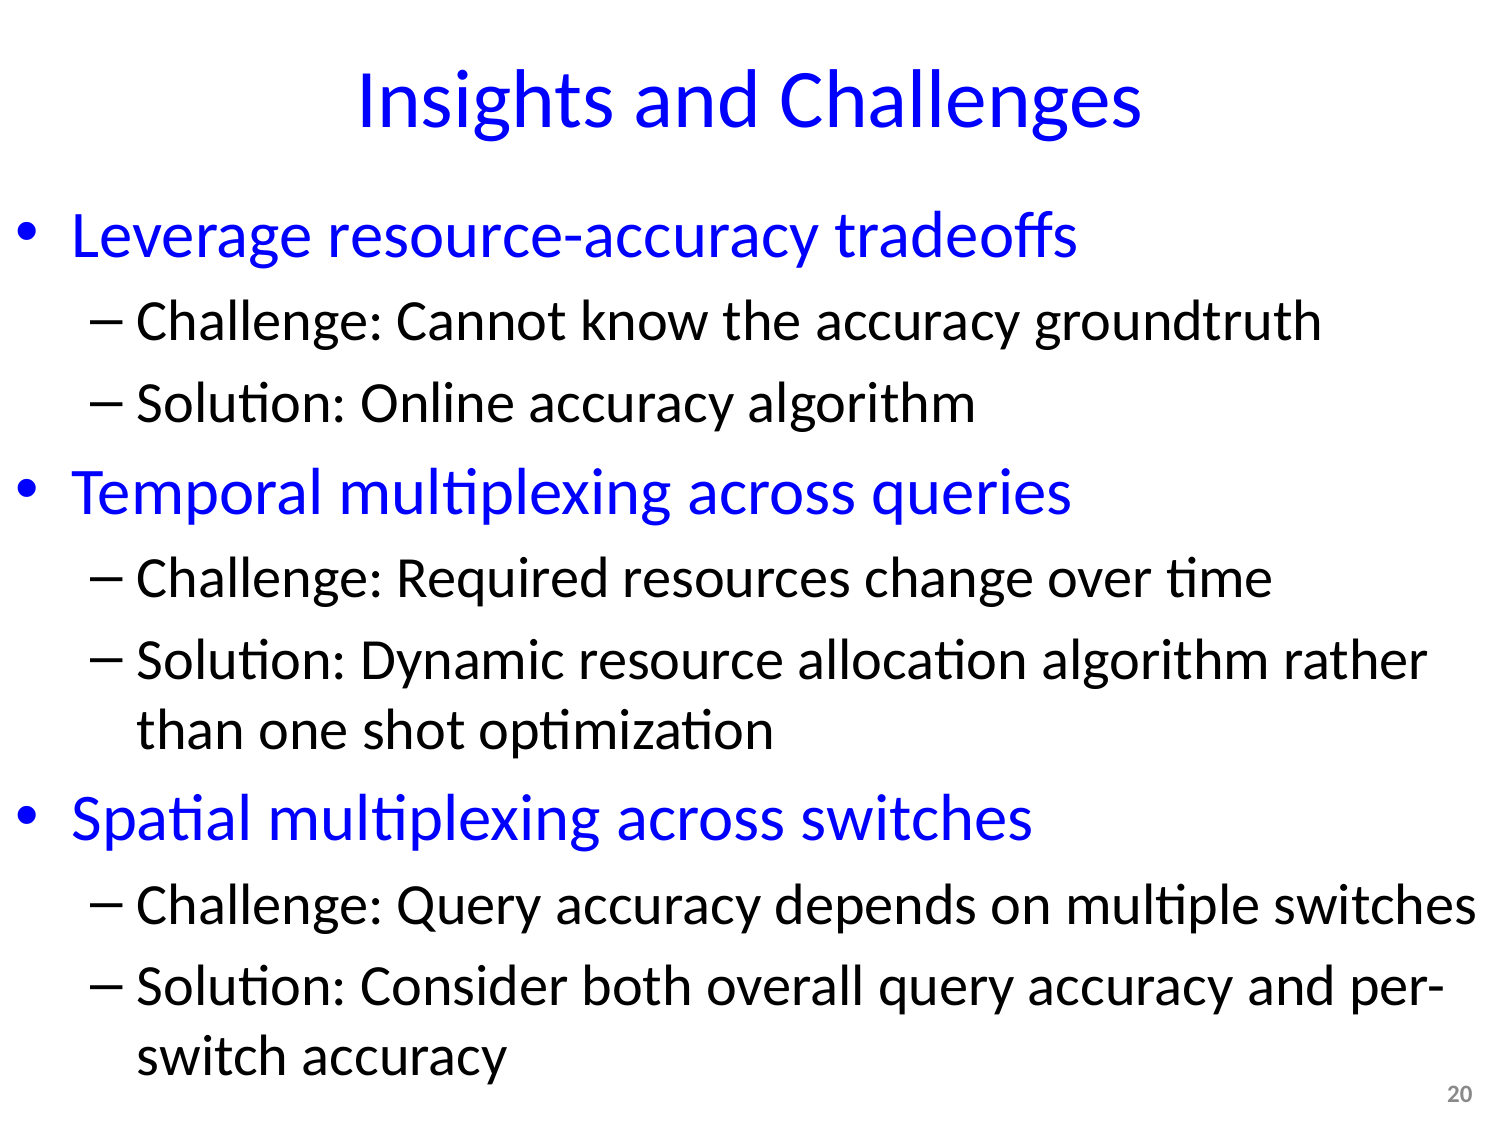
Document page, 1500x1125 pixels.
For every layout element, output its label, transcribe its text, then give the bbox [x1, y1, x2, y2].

list Leverage resource-accuracy tradeoffs Challenge: Cannot know the accuracy groundtruth Solution: Online accuracy algorithm Temporal multiplexing across queries Challenge: Required resources change over time Solution: Dynamic resource allocation algorithm rather than one shot optimization Spatial multiplexing across switches Challenge: Query accuracy depends on multiple switches Solution: Consider both overall query accuracy and per-switch accuracy [0, 183, 1500, 1122]
slide_number 20 [1137, 1062, 1488, 1123]
title Insights and Challenges [0, 0, 1500, 183]
